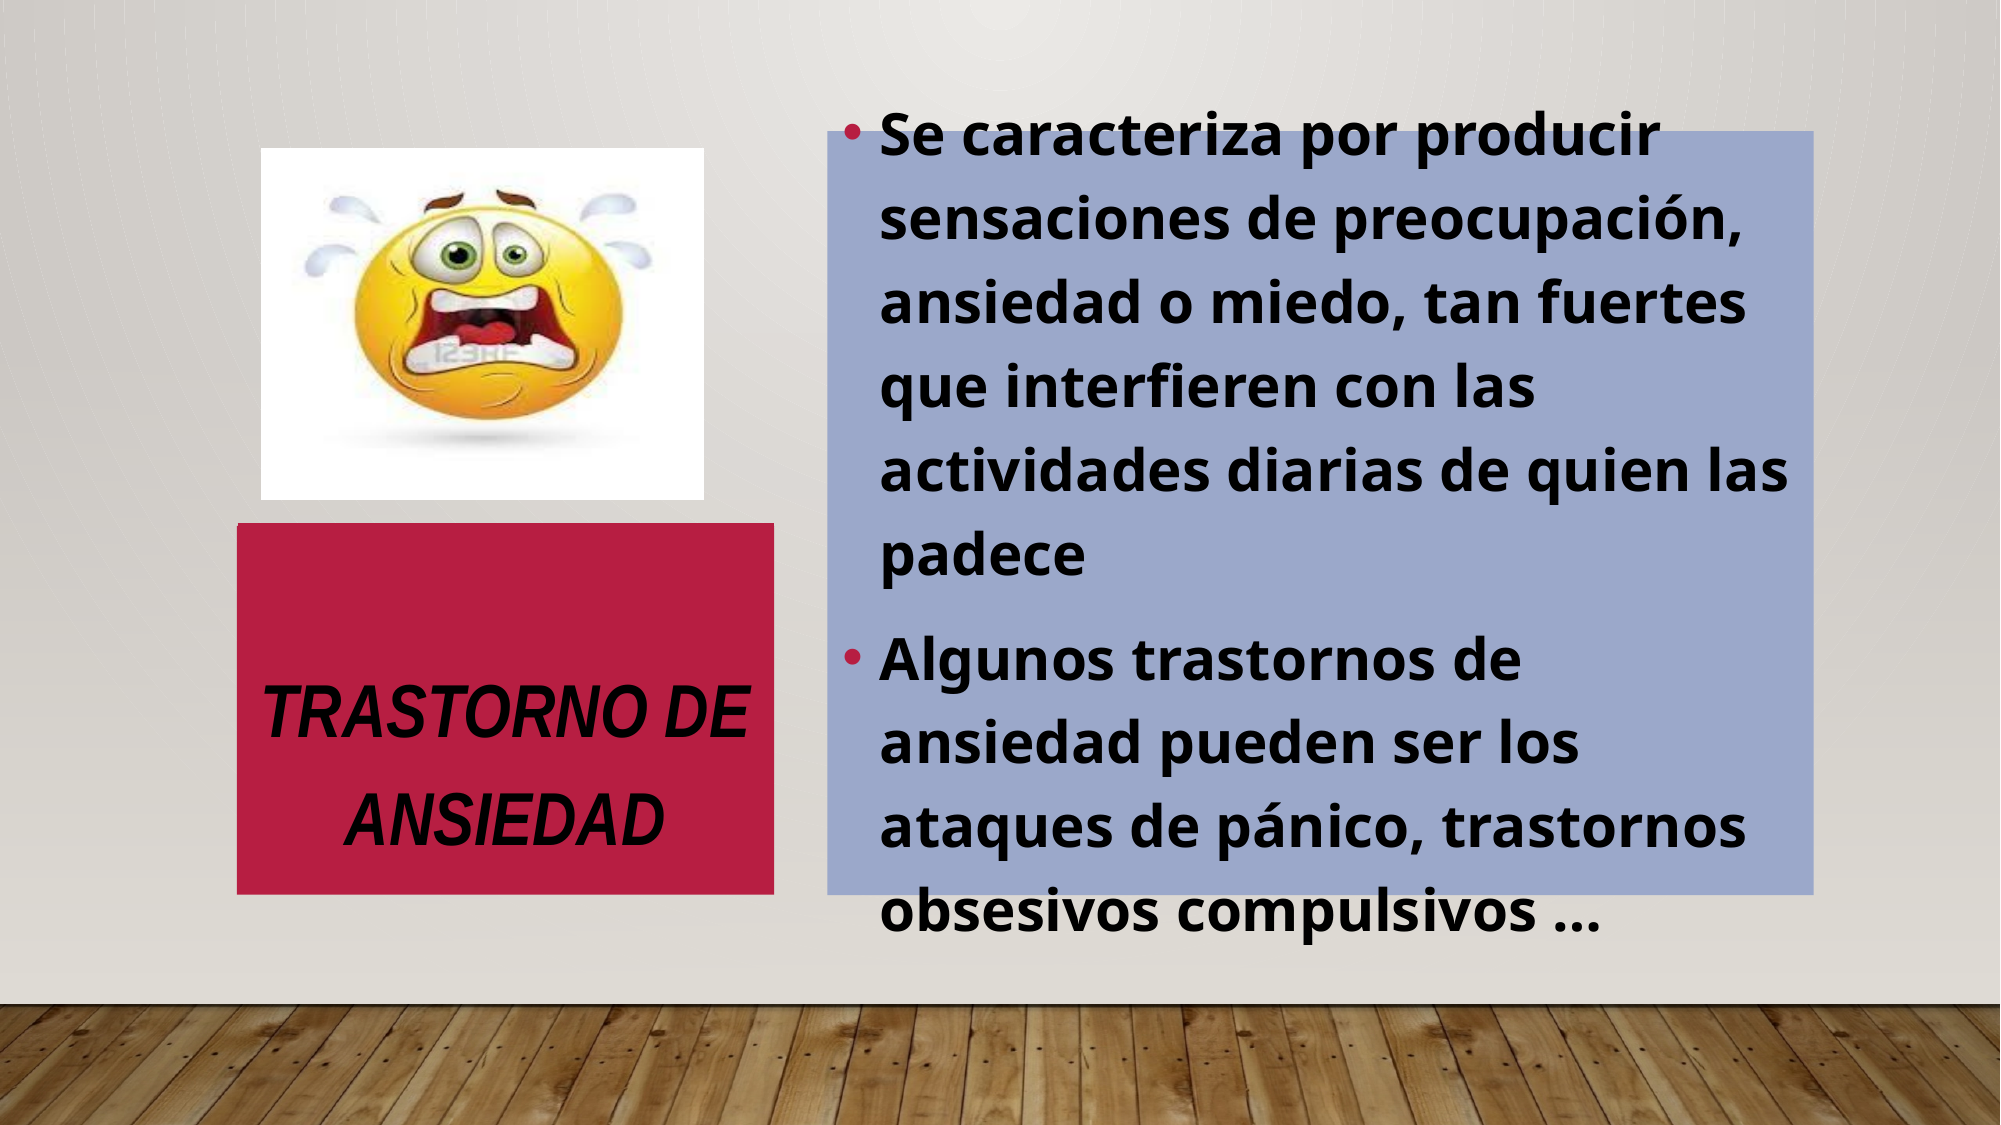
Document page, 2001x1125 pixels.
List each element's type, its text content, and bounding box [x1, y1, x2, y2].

picture [260, 147, 704, 500]
list TRASTORNO DE ANSIEDAD [236, 525, 775, 895]
picture [0, 1004, 2000, 1125]
list Se caracteriza por producir sensaciones de preocupación, ansiedad o miedo, tan fuertes que interfieren con las actividades diarias de quien las padece Algunos trastornos de ansiedad pueden ser los ataques de pánico, trastornos obsesivos compulsivos … [827, 131, 1814, 896]
